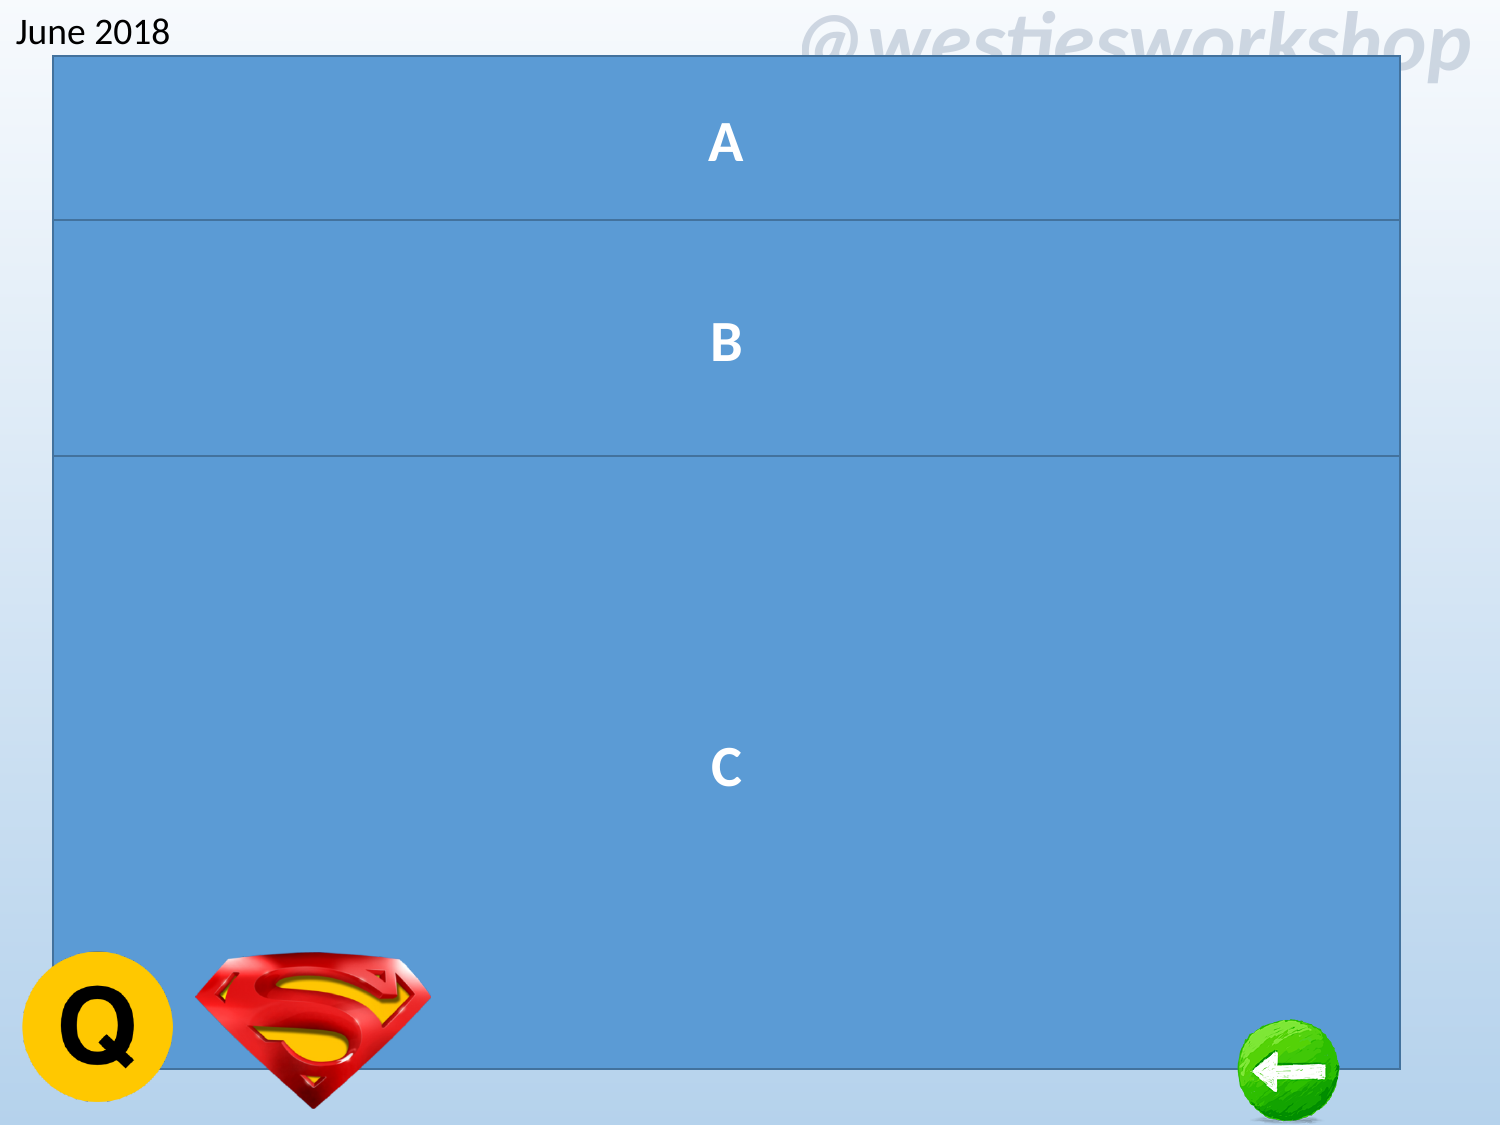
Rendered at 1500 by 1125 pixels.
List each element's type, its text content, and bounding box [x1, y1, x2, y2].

picture [0, 55, 1400, 1125]
text_box June 2018 [1, 0, 186, 60]
